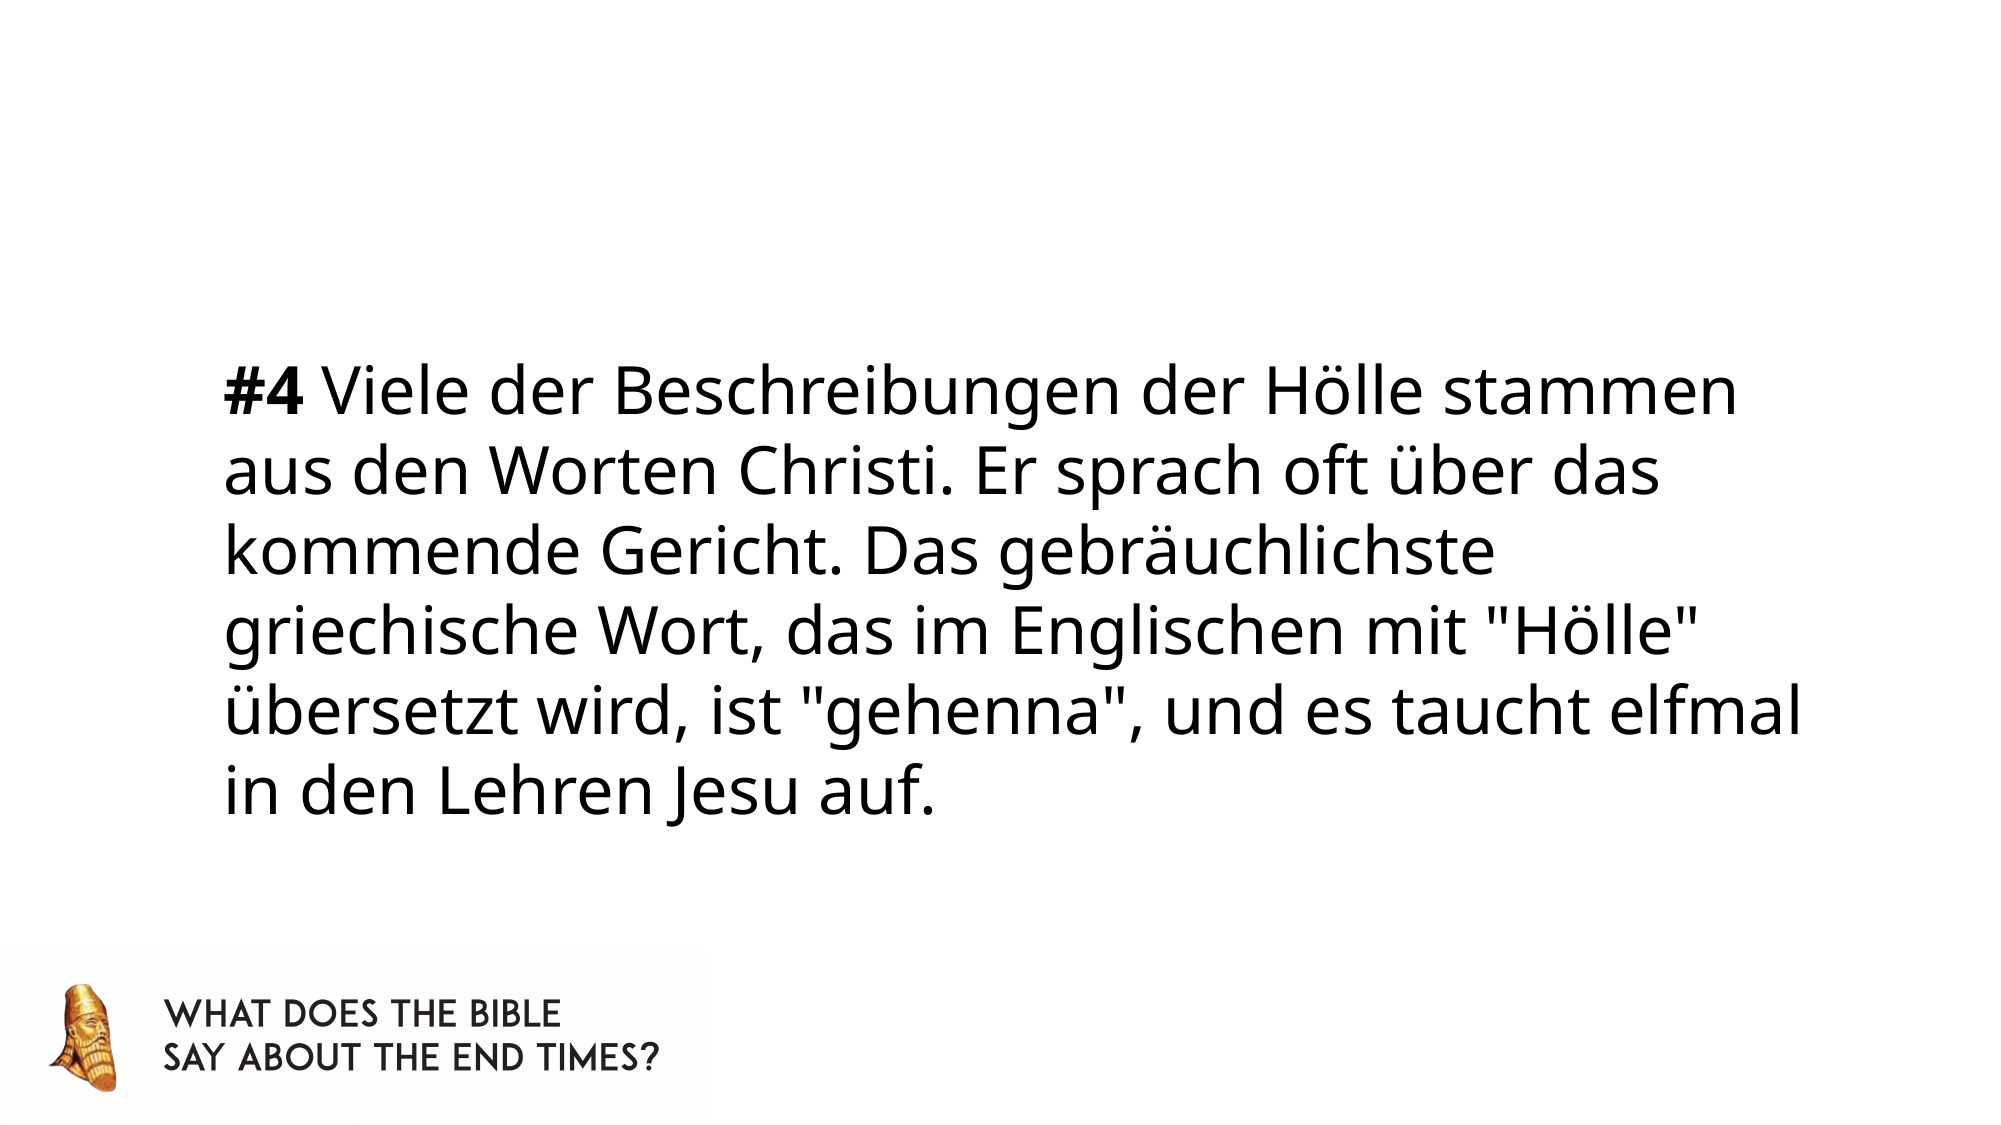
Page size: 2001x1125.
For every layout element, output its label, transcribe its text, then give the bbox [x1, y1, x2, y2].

picture [0, 949, 706, 1125]
text_box #4 Viele der Beschreibungen der Hölle stammen aus den Worten Christi. Er sprach oft über das kommende Gericht. Das gebräuchlichste griechische Wort, das im Englischen mit "Hölle" übersetzt wird, ist "gehenna", und es taucht elfmal in den Lehren Jesu auf. [208, 340, 1855, 760]
